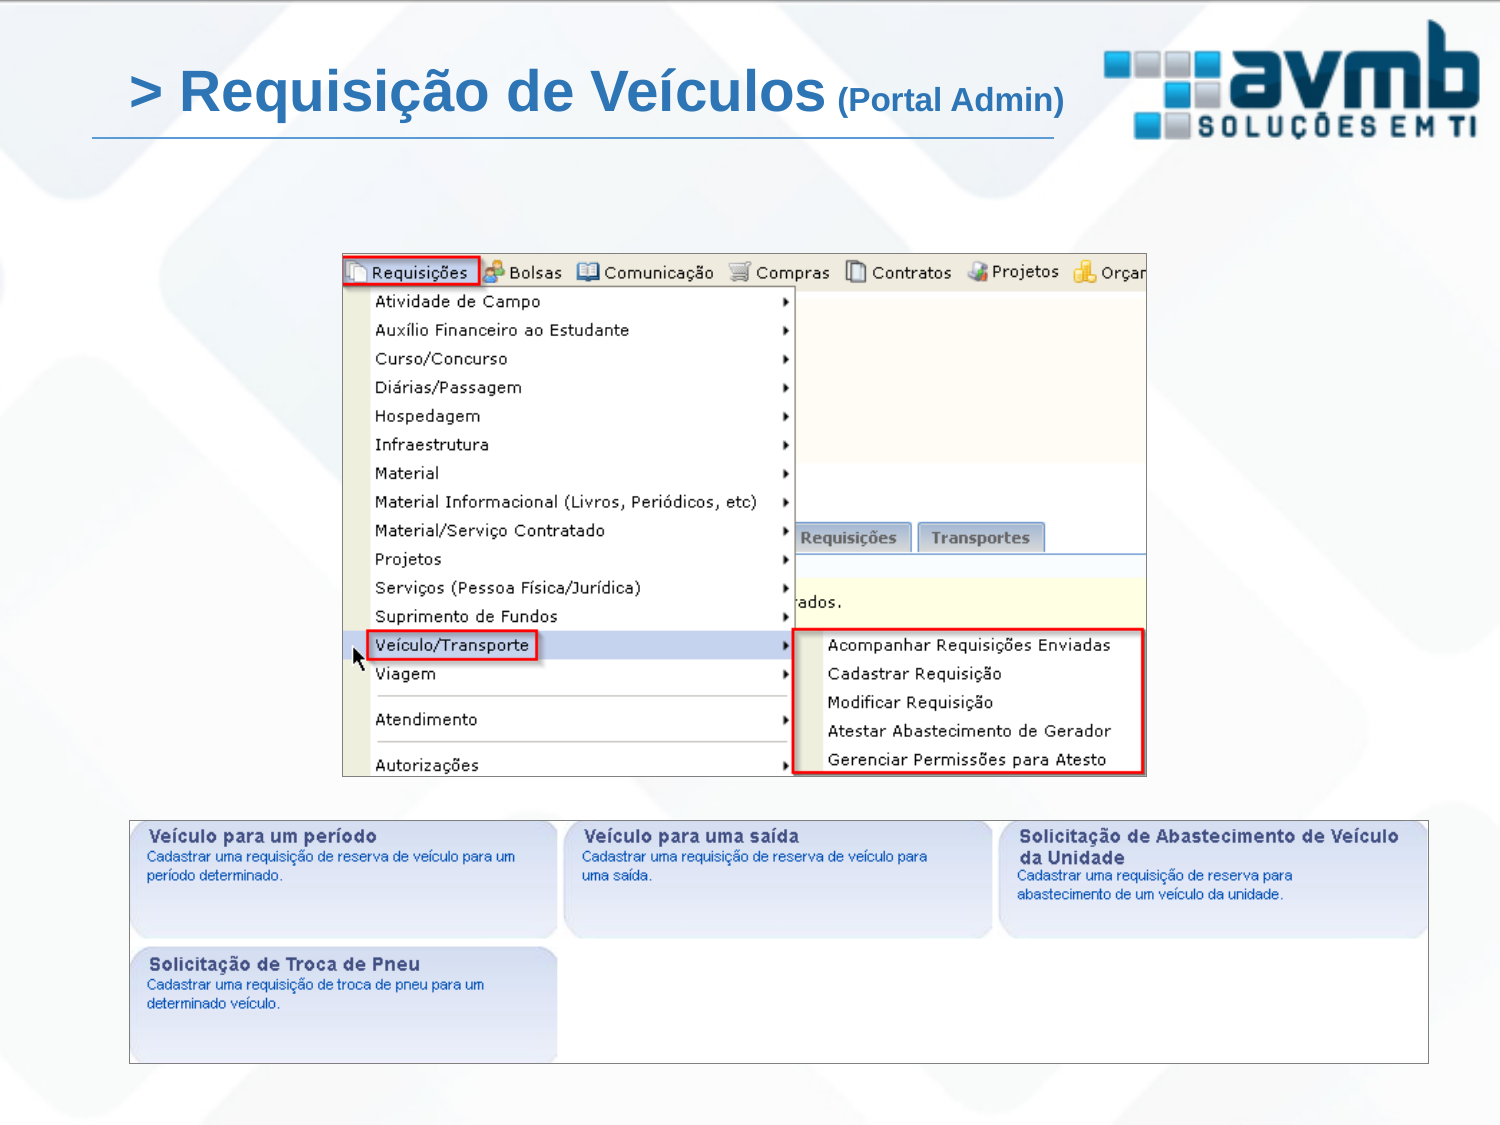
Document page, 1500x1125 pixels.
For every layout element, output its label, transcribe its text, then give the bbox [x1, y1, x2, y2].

text_box > Requisição de Veículos (Portal Admin) [91, 54, 1398, 185]
picture [0, 0, 1500, 1125]
